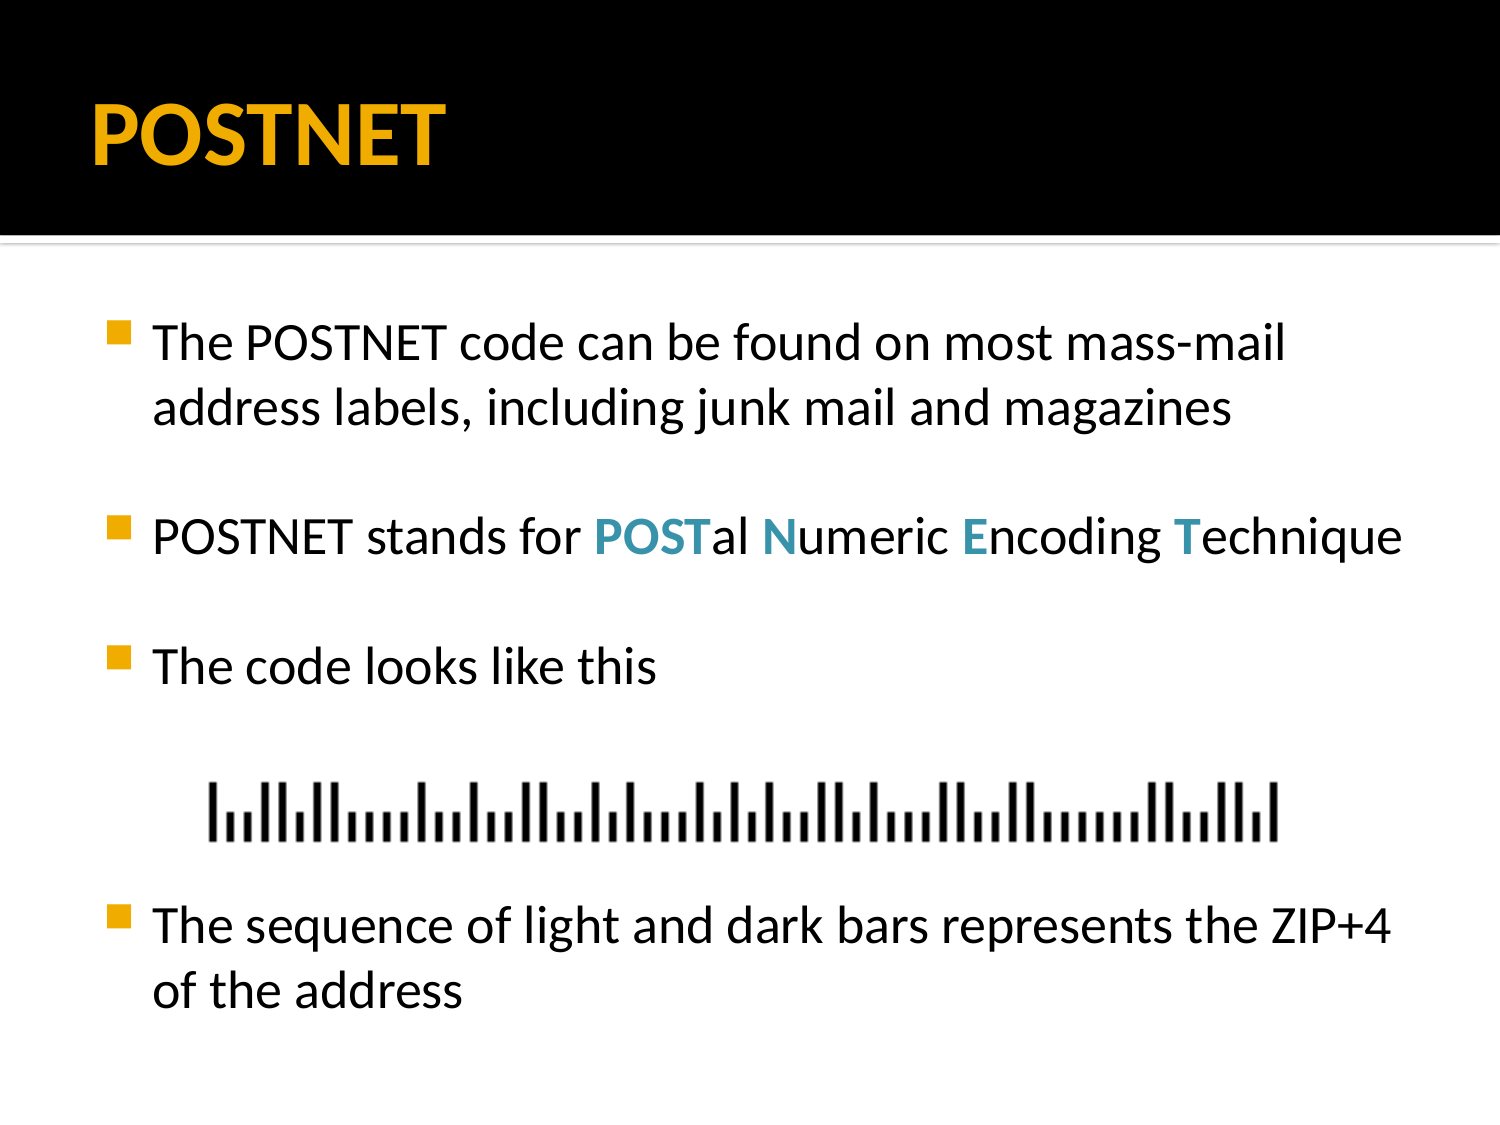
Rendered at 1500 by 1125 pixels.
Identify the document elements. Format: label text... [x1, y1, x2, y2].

picture [199, 773, 1288, 855]
title POSTNET [75, 25, 1425, 231]
list The POSTNET code can be found on most mass-mail address labels, including junk mail and magazines POSTNET stands for POSTal Numeric Encoding Technique The code looks like this The sequence of light and dark bars represents the ZIP+4 of the address [75, 291, 1425, 1050]
